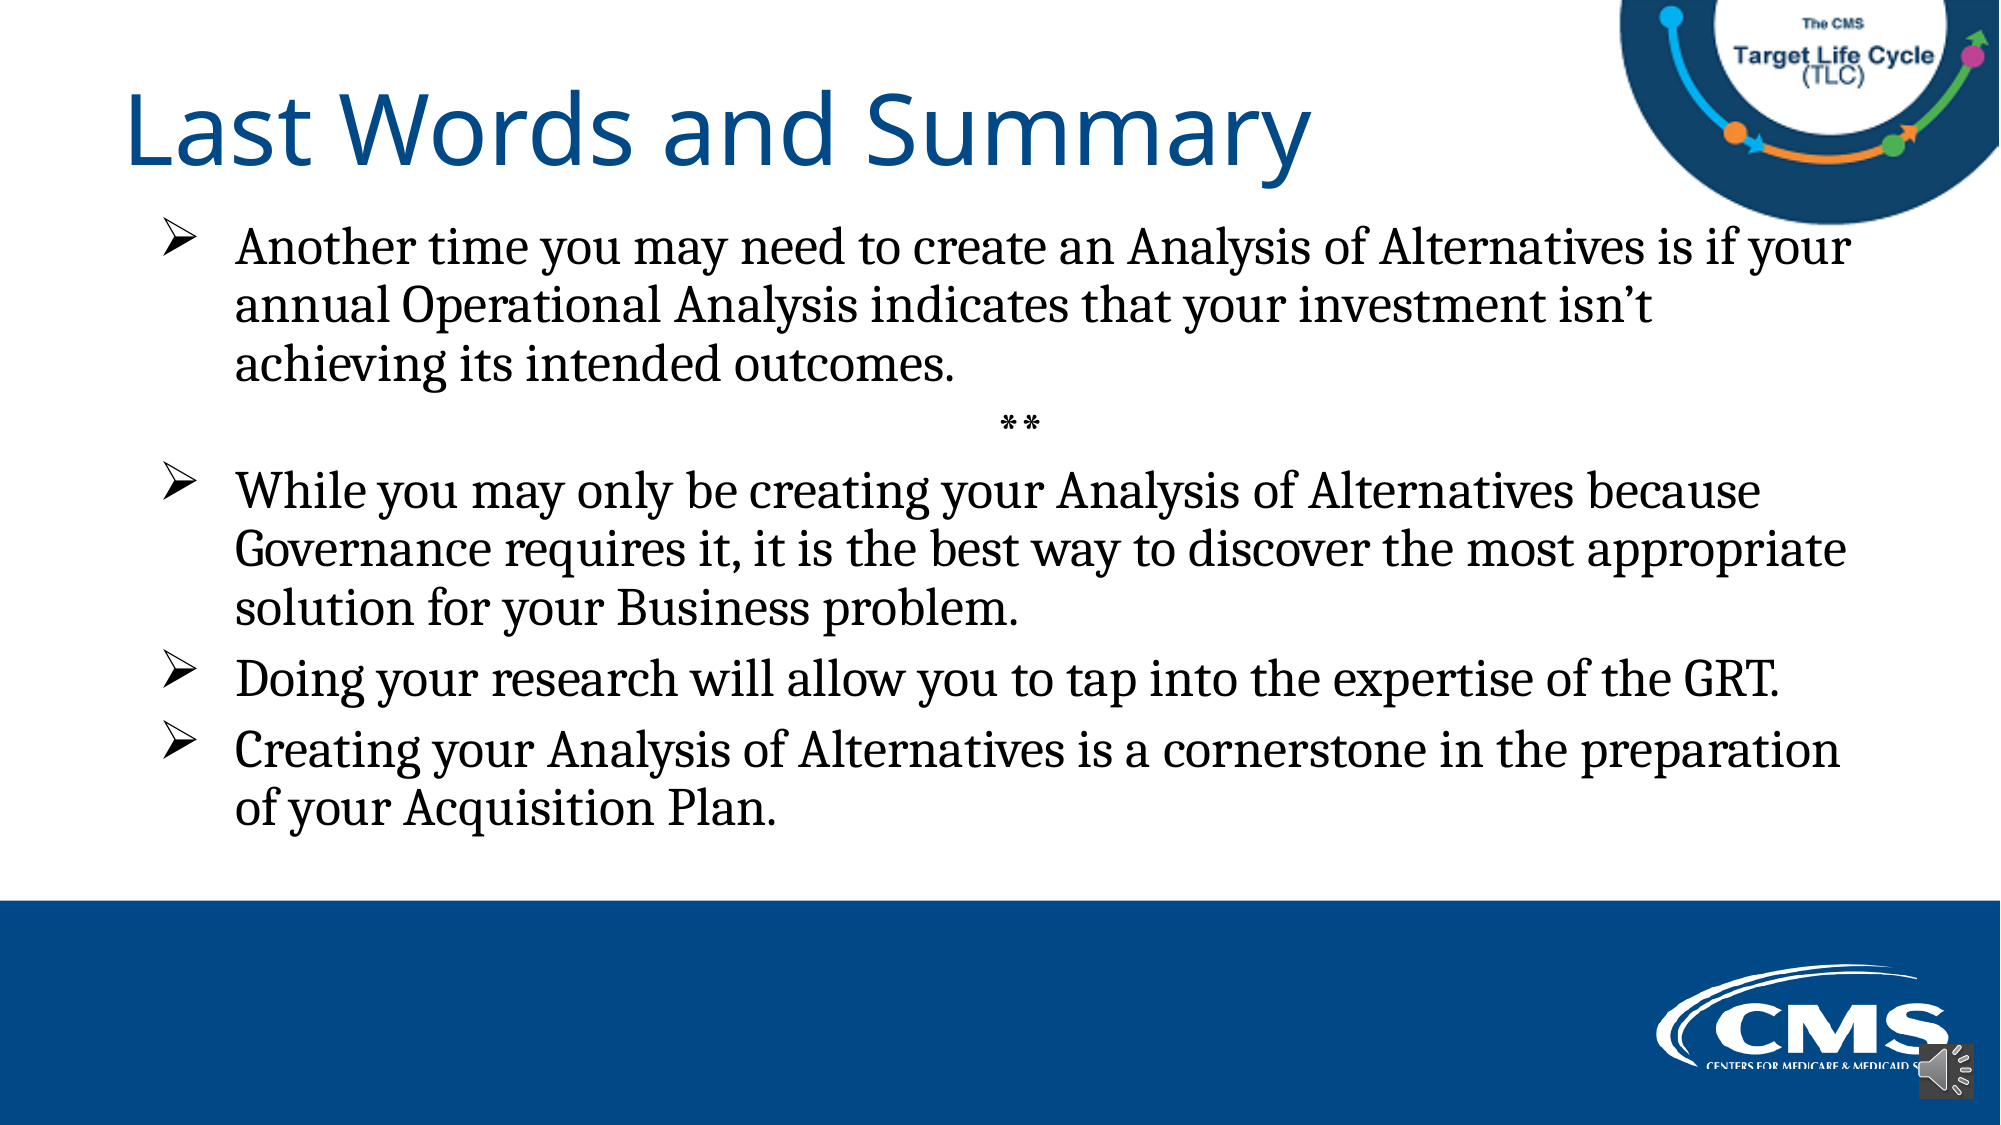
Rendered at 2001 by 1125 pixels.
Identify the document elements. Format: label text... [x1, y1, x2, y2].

title Last Words and Summary [107, 72, 1608, 195]
picture [1592, 0, 1999, 241]
picture [1917, 1042, 1975, 1100]
list Another time you may need to create an Analysis of Alternatives is if your annual Operational Analysis indicates that your investment isn’t achieving its intended outcomes. ** While you may only be creating your Analysis of Alternatives because Governance requires it, it is the best way to discover the most appropriate solution for your Business problem. Doing your research will allow you to tap into the expertise of the GRT. Creating your Analysis of Alternatives is a cornerstone in the preparation of your Acquisition Plan. [143, 209, 1881, 854]
